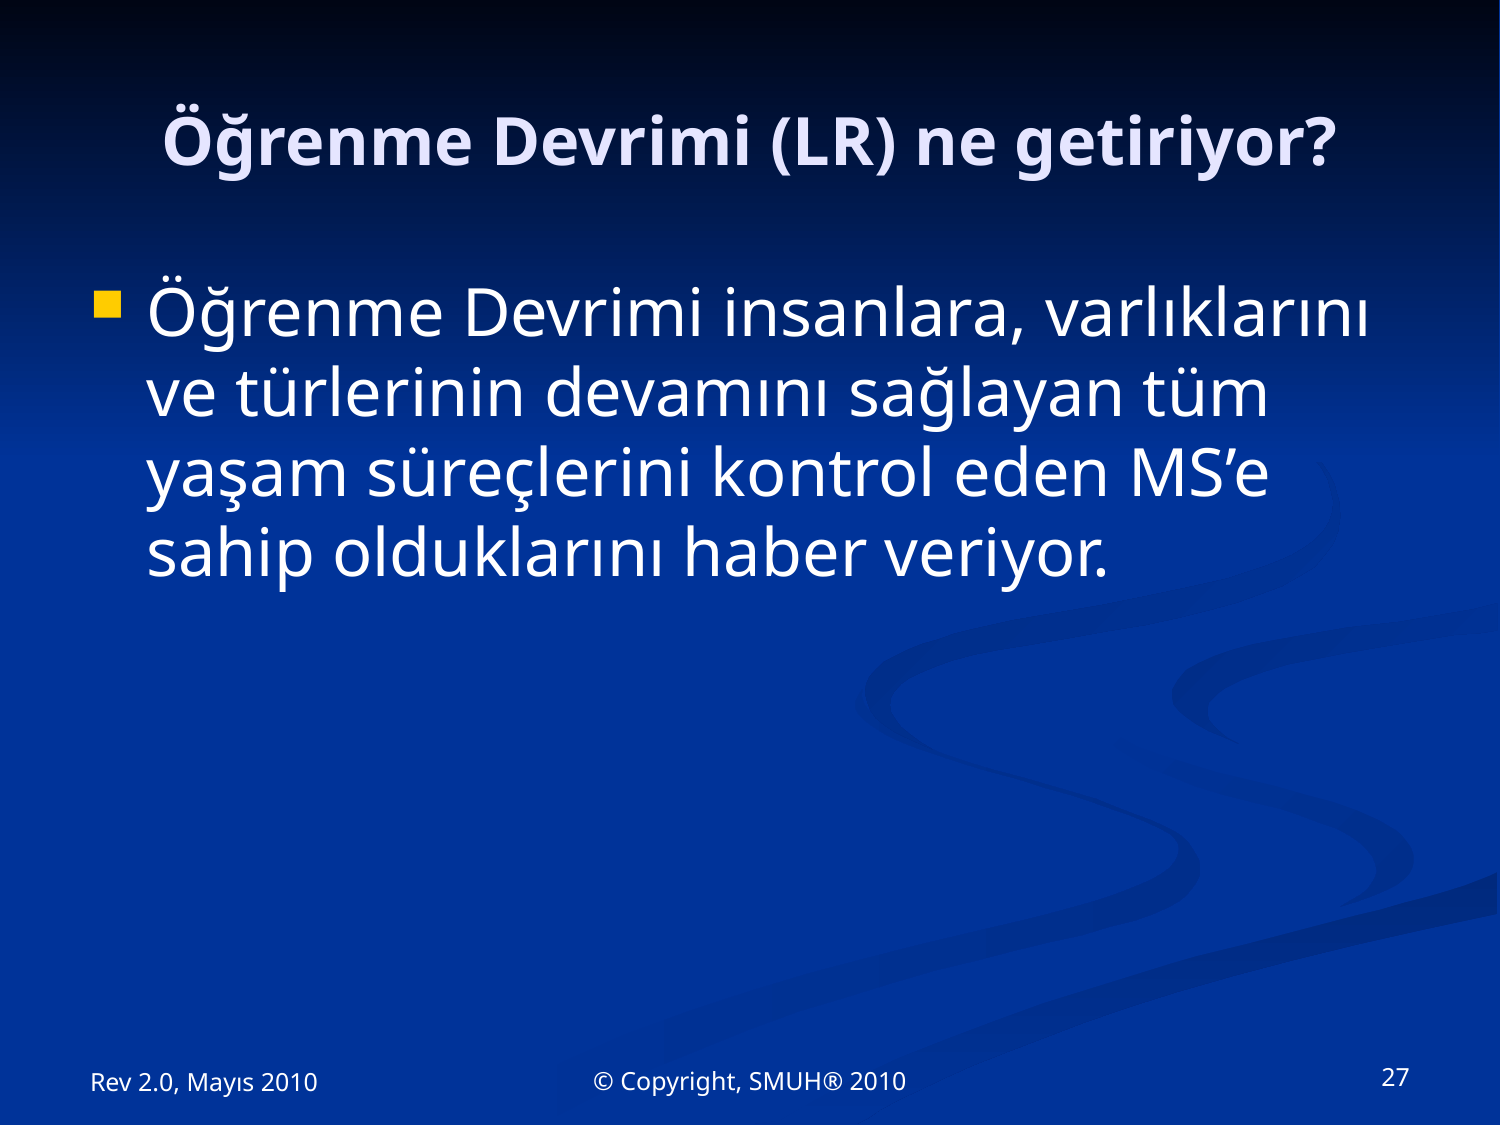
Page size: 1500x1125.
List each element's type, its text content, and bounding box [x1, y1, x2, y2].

title Öğrenme Devrimi (LR) ne getiriyor? [74, 44, 1426, 233]
footer © Copyright, SMUH® 2010 [512, 1024, 988, 1104]
slide_number 27 [1074, 1024, 1426, 1104]
slide_number Rev 2.0, Mayıs 2010 [74, 1025, 426, 1104]
list Öğrenme Devrimi insanlara, varlıklarını ve türlerinin devamını sağlayan tüm yaşam süreçlerini kontrol eden MS’e sahip olduklarını haber veriyor. [74, 262, 1426, 1006]
